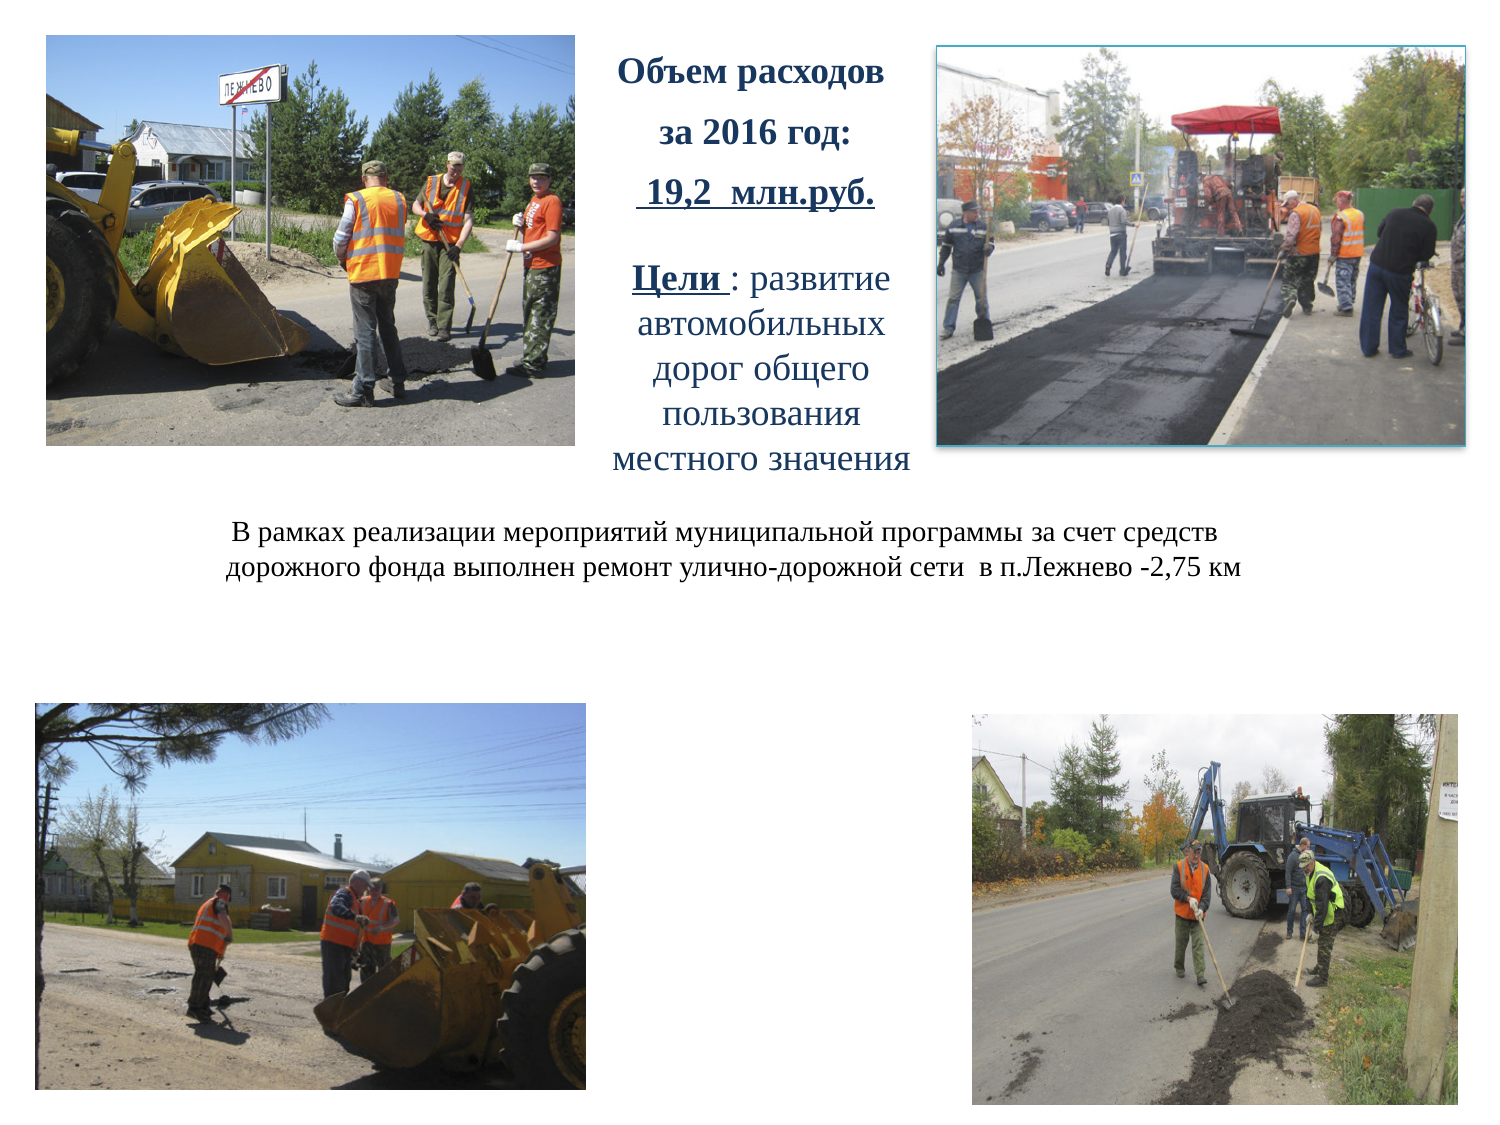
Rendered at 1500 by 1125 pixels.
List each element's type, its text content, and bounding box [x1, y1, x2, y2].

picture [46, 34, 575, 446]
text_box Цели : развитие автомобильных дорог общего пользования местного значения [585, 246, 938, 486]
text_box В рамках реализации мероприятий муниципальной программы за счет средств дорожного фонда выполнен ремонт улично-дорожной сети в п.Лежнево -2,75 км [210, 504, 1372, 590]
text_box Объем расходов за 2016 год: 19,2 млн.руб. [574, 23, 938, 220]
picture [972, 714, 1458, 1105]
picture [937, 46, 1466, 446]
picture [34, 702, 587, 1090]
